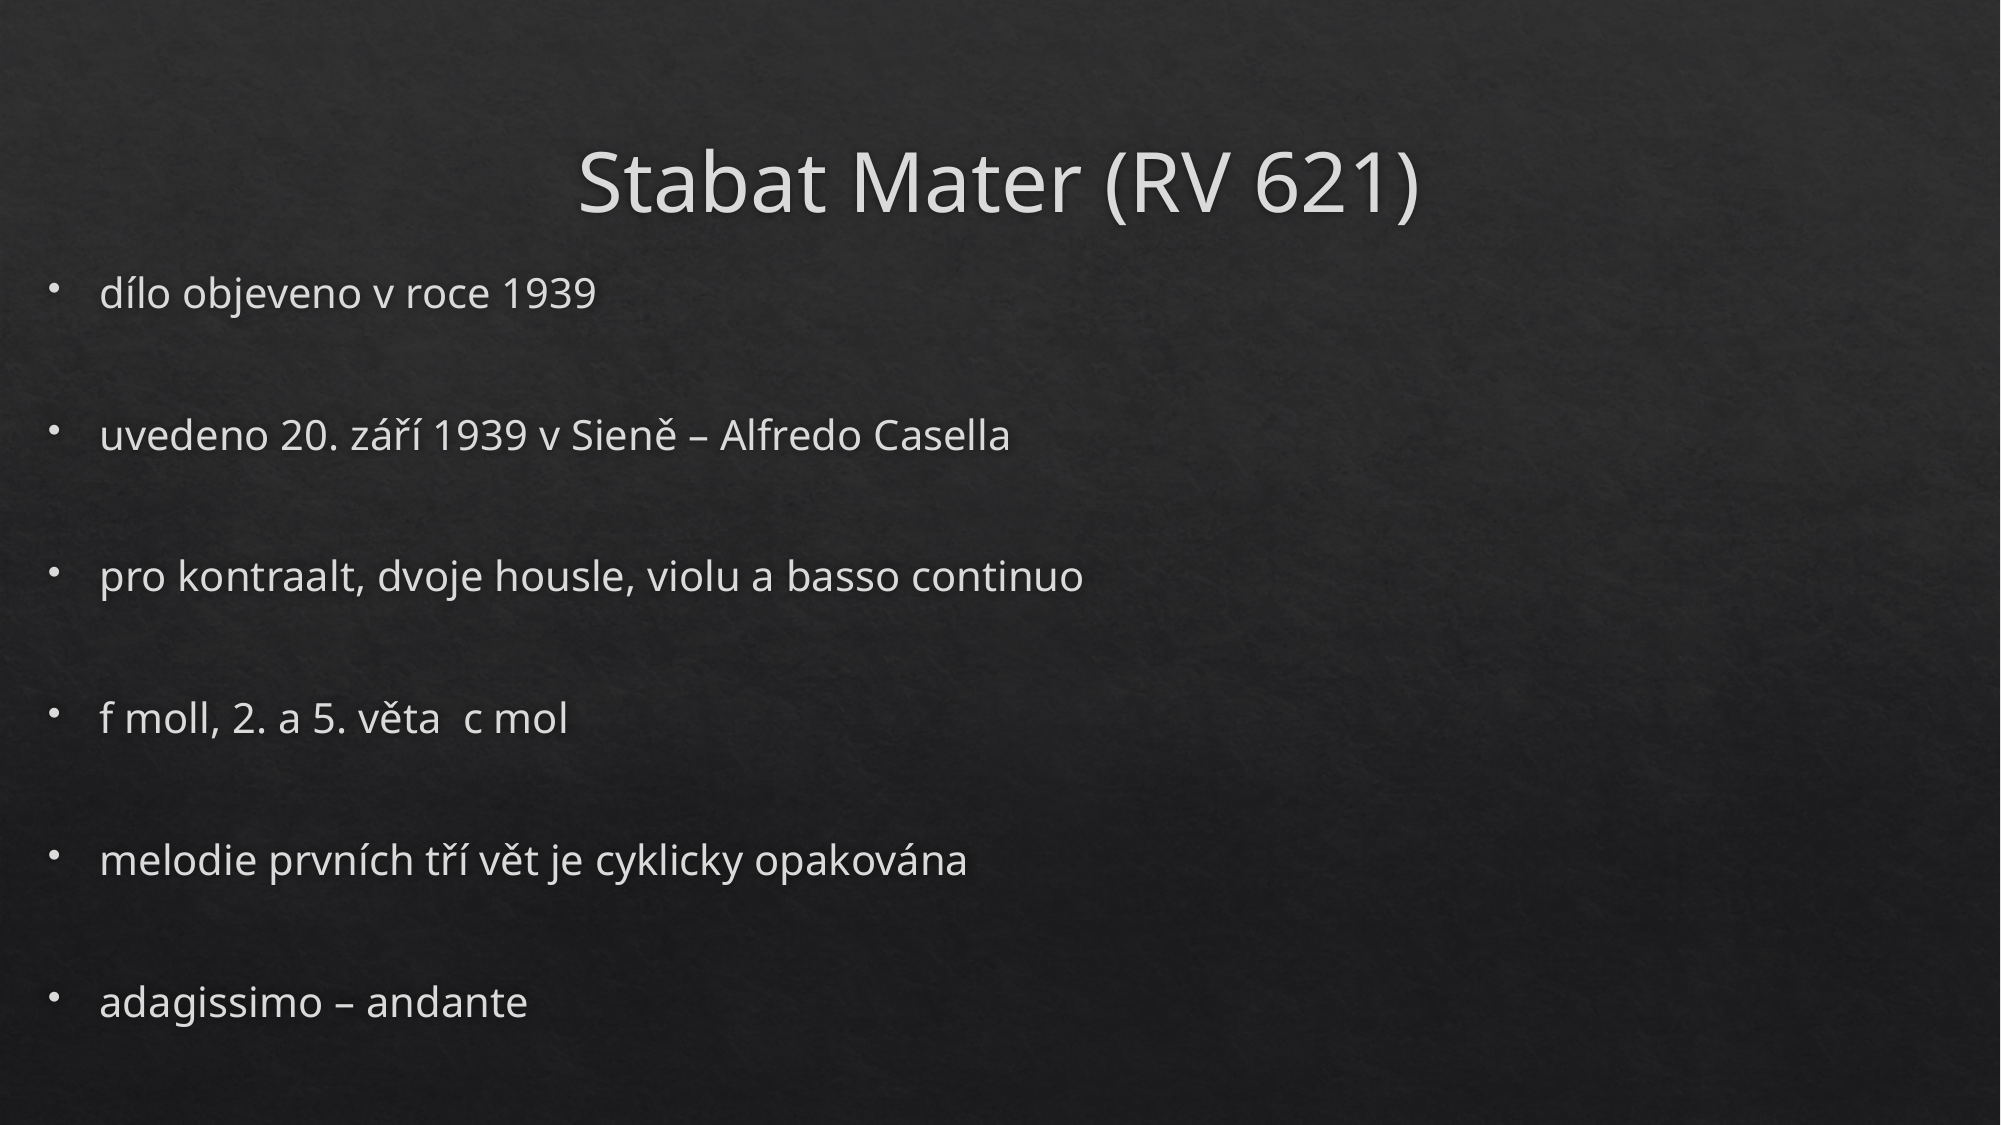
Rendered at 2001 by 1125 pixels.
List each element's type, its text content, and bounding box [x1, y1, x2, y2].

list dílo objeveno v roce 1939 uvedeno 20. září 1939 v Sieně – Alfredo Casella pro kontraalt, dvoje housle, violu a basso continuo f moll, 2. a 5. věta c mol melodie prvních tří vět je cyklicky opakována adagissimo – andante [28, 259, 1900, 1083]
title Stabat Mater (RV 621) [149, 99, 1849, 254]
